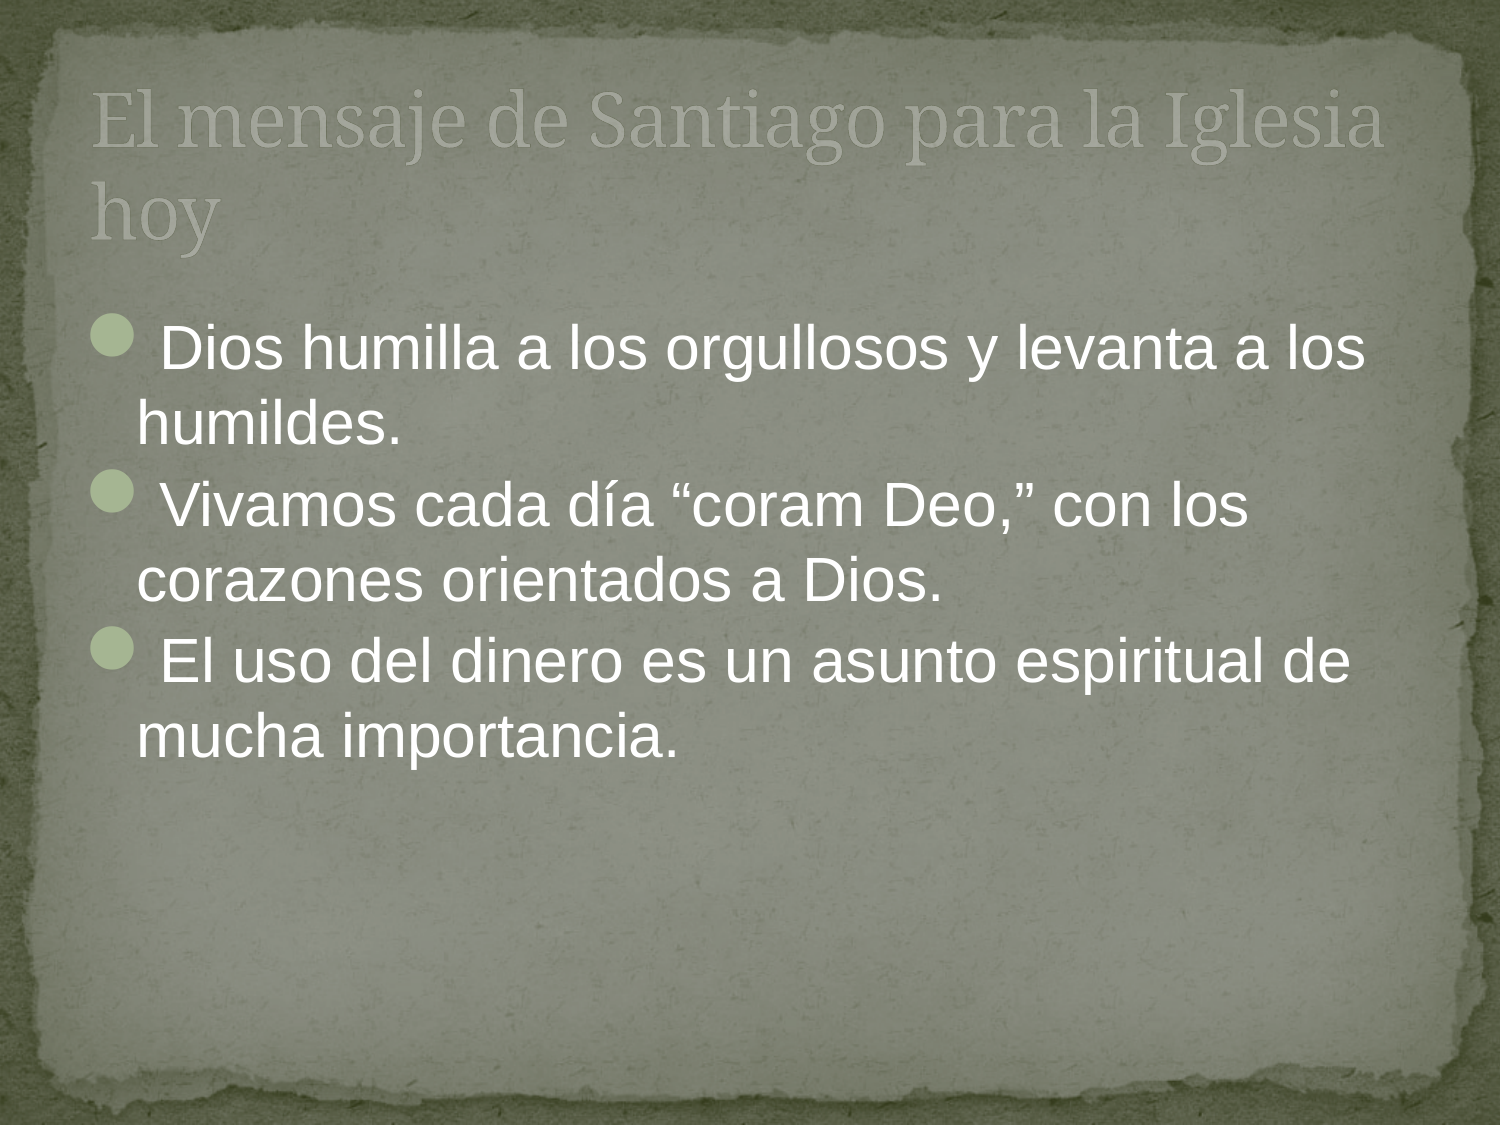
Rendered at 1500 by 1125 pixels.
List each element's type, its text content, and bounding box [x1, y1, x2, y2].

title El mensaje de Santiago para la Iglesia hoy [74, 62, 1425, 263]
list Dios humilla a los orgullosos y levanta a los humildes. Vivamos cada día “coram Deo,” con los corazones orientados a Dios. El uso del dinero es un asunto espiritual de mucha importancia. [50, 299, 1463, 1125]
